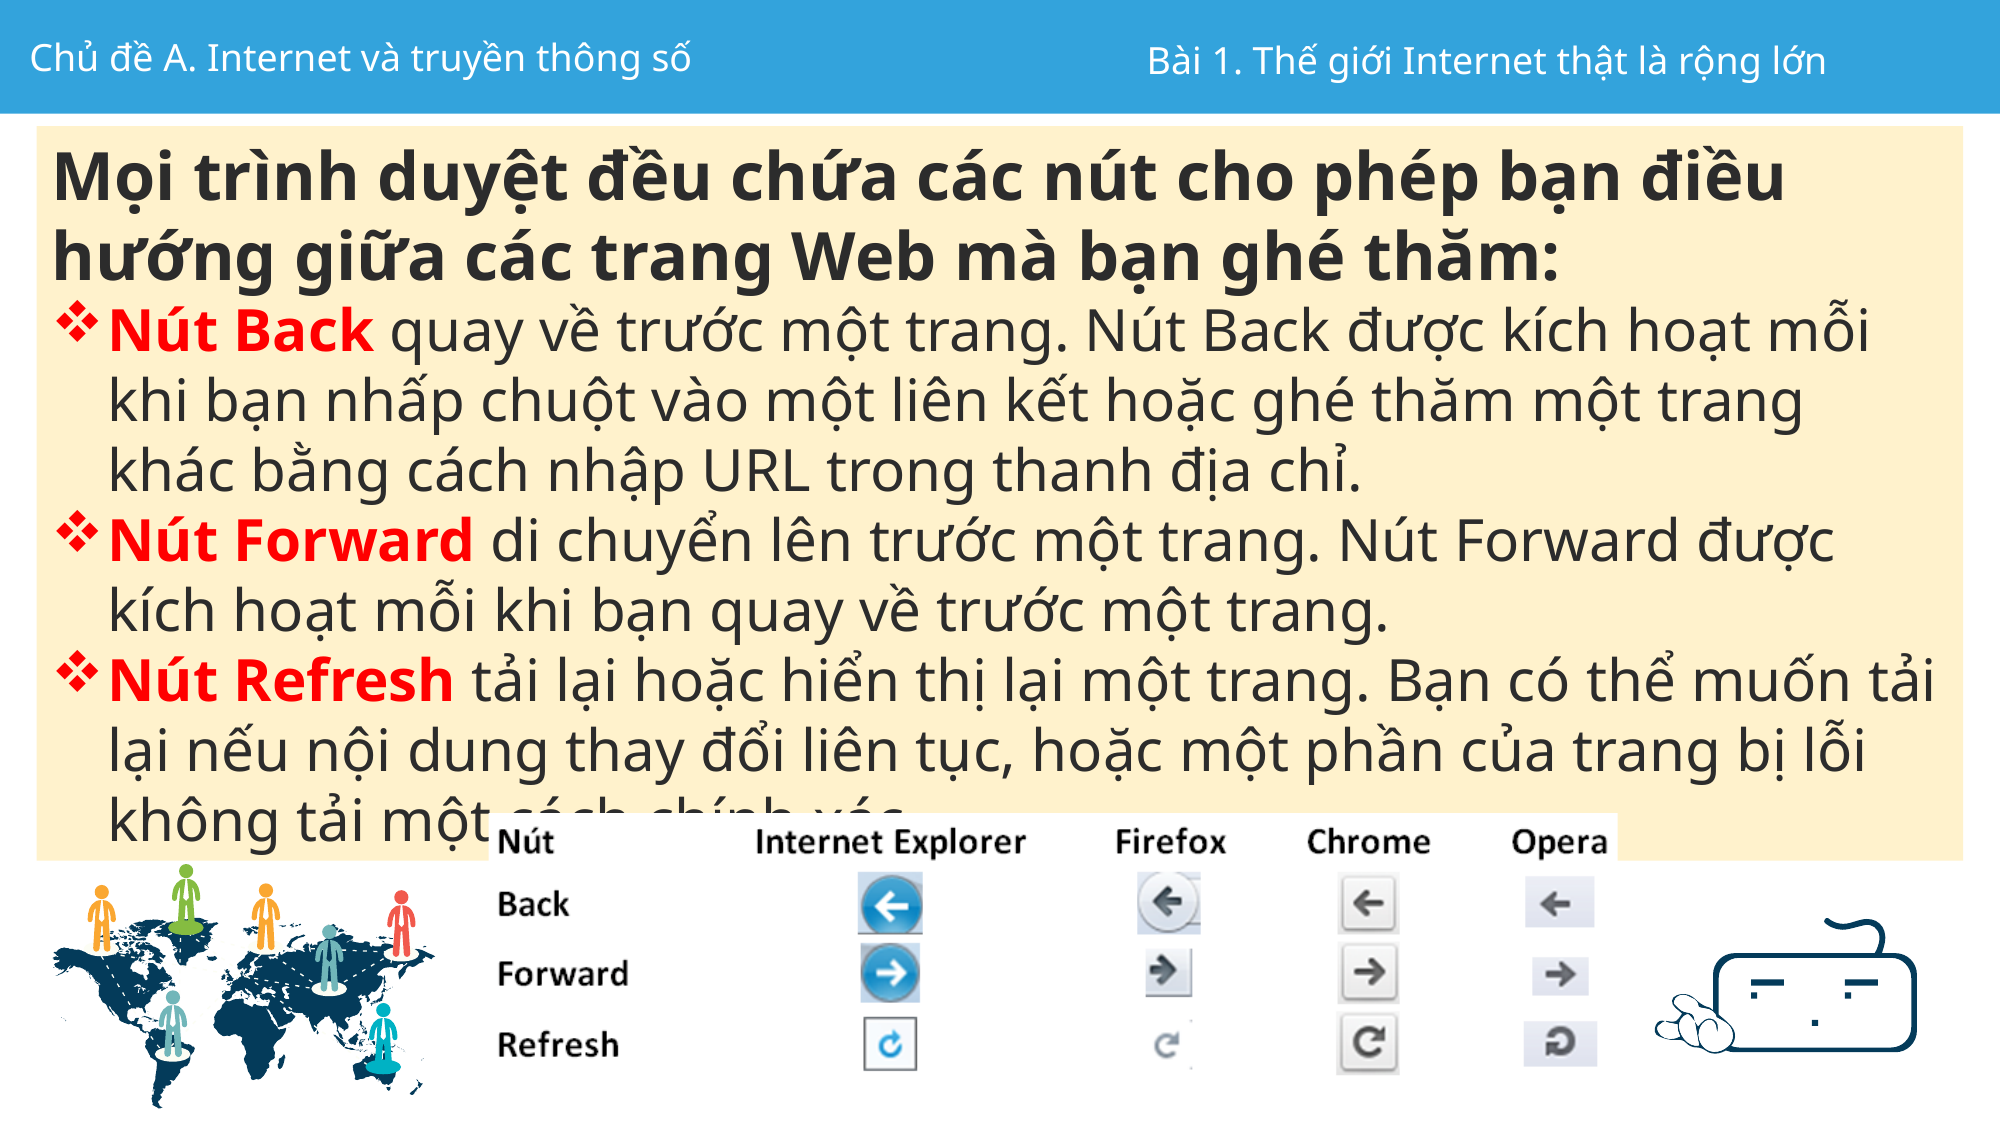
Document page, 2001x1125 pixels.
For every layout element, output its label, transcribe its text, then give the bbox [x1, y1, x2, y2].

picture [488, 813, 1619, 1089]
text_box Mọi trình duyệt đều chứa các nút cho phép bạn điều hướng giữa các trang Web mà bạn ghé thăm: Nút Back quay về trước một trang. Nút Back được kích hoạt mỗi khi bạn nhấp chuột vào một liên kết hoặc ghé thăm một trang khác bằng cách nhập URL trong thanh địa chỉ. Nút Forward di chuyển lên trước một trang. Nút Forward được kích hoạt mỗi khi bạn quay về trước một trang. Nút Refresh tải lại hoặc hiển thị lại một trang. Bạn có thể muốn tải lại nếu nội dung thay đổi liên tục, hoặc một phần của trang bị lỗi không tải một cách chính xác. [36, 126, 1964, 861]
